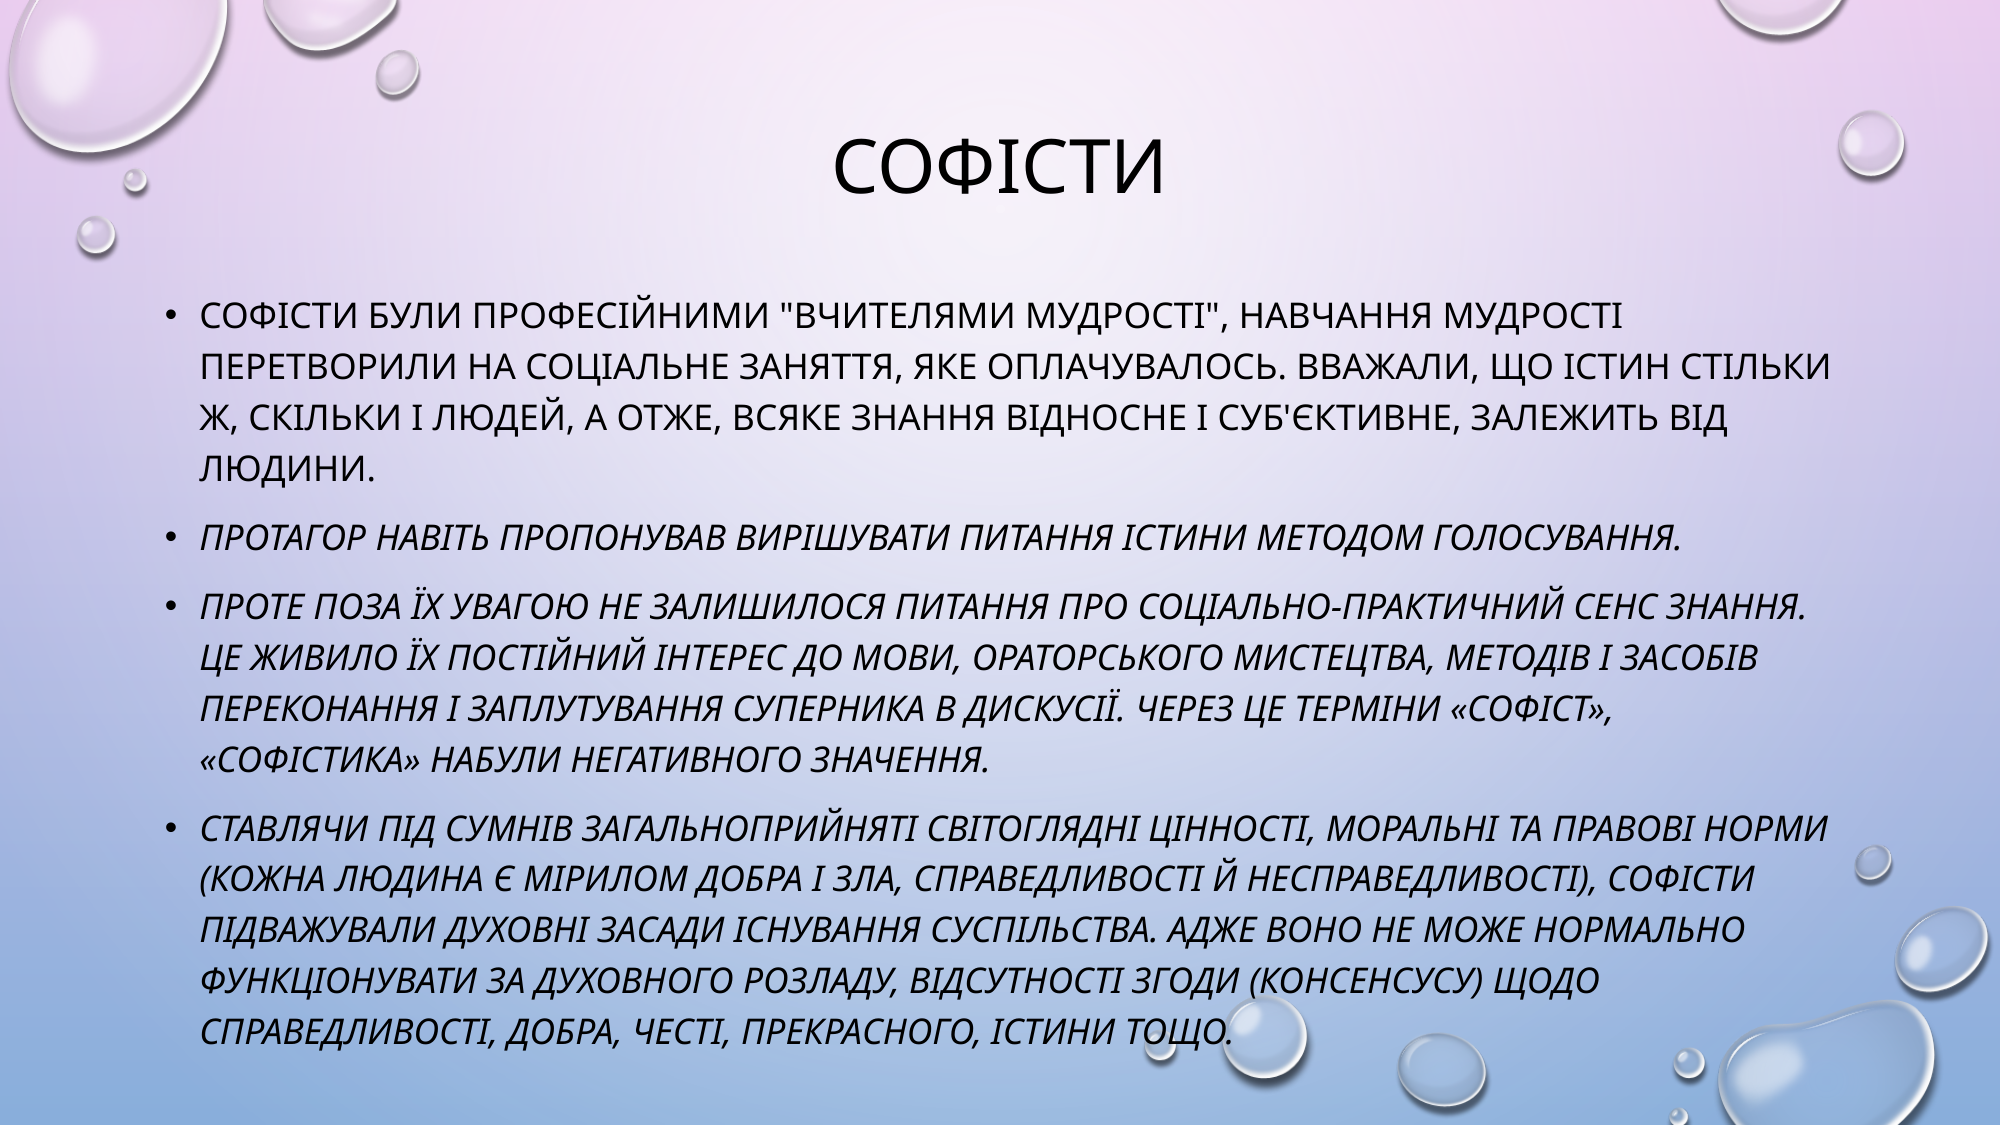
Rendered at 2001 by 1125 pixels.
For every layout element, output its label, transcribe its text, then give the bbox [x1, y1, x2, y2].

list Софісти були професійними "вчителями мудрості", навчання мудрості перетворили на соціальне заняття, яке оплачувалось. Вважали, що істин стільки ж, скільки і людей, а отже, всяке знання відносне і суб'єктивне, залежить від людини. Протагор навіть пропонував вирішувати питання істини методом голосування. Проте поза їх увагою не залишилося питання про соціально-практичний сенс знання. Це живило їх постійний інтерес до мови, ораторського мистецтва, методів і засобів переконання і заплутування суперника в дискусії. Через це терміни «софіст», «софістика» набули негативного значення. Ставлячи під сумнів загальноприйняті світоглядні цінності, моральні та правові норми (кожна людина є мірилом добра і зла, справедливості й несправедливості), софісти підважували духовні засади існування суспільства. Адже воно не може нормально функціонувати за духовного розладу, відсутності згоди (консенсусу) щодо справедливості, добра, честі, прекрасного, істини тощо. [149, 277, 1850, 1076]
title софісти [149, 101, 1851, 237]
picture [0, 0, 2000, 1125]
